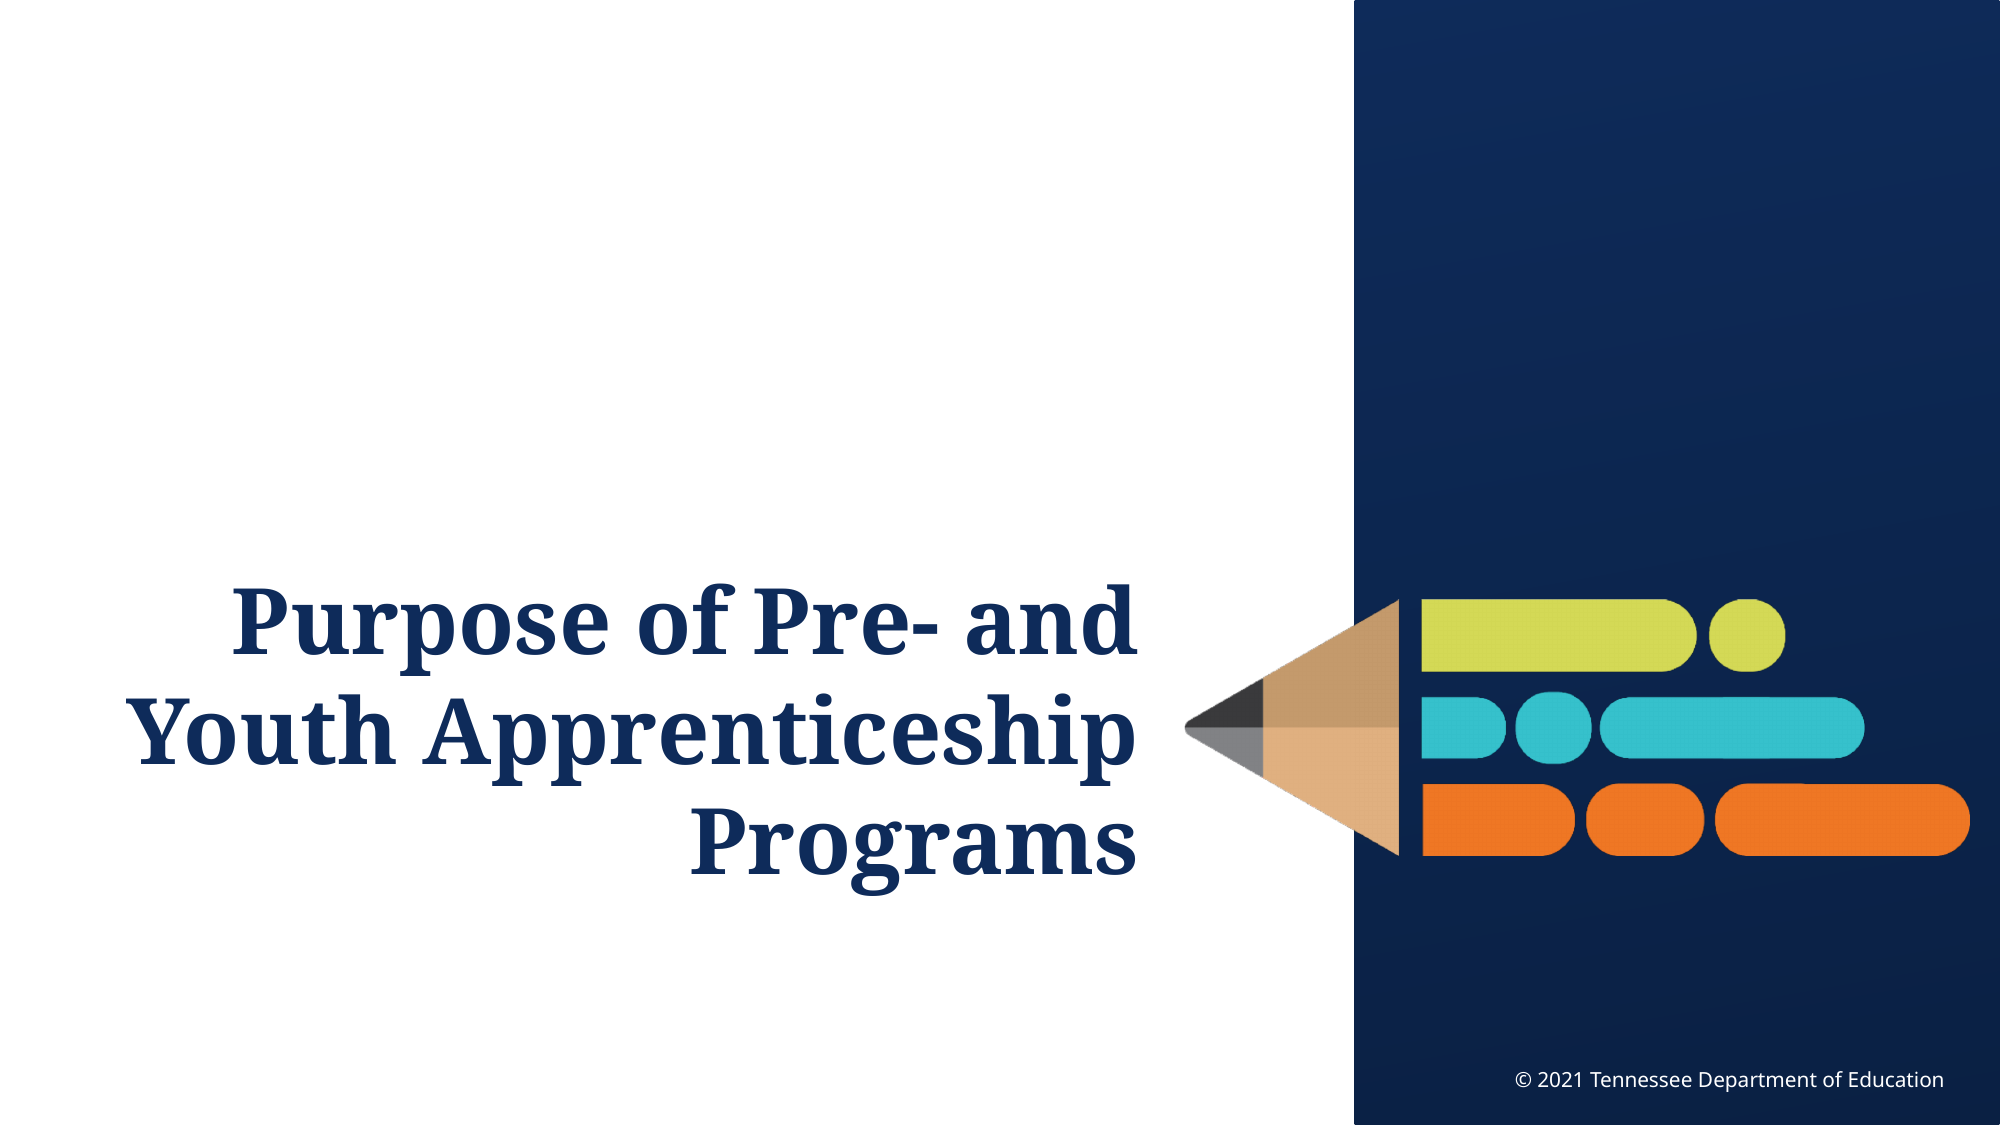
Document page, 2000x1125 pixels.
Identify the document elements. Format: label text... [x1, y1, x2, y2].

picture [1185, 600, 1970, 856]
title Purpose of Pre- and Youth Apprenticeship Programs [31, 635, 1156, 820]
